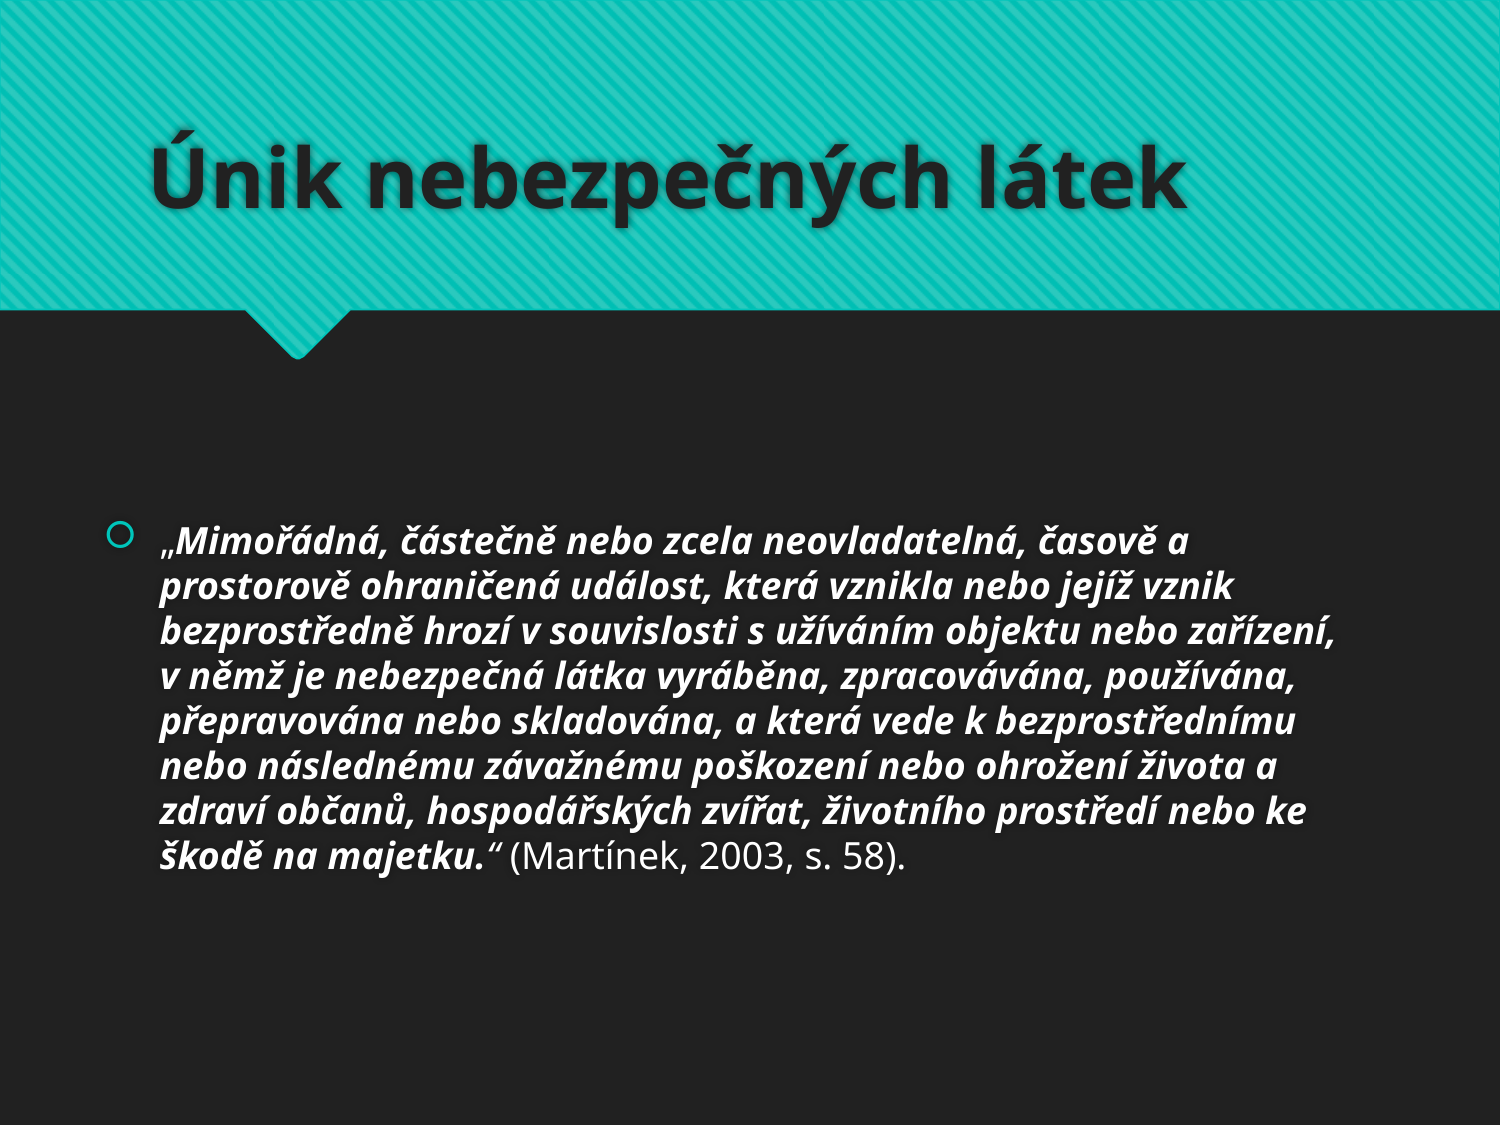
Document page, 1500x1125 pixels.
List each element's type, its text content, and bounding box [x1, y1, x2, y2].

list „Mimořádná, částečně nebo zcela neovladatelná, časově a prostorově ohraničená událost, která vznikla nebo jejíž vznik bezprostředně hrozí v souvislosti s užíváním objektu nebo zařízení, v němž je nebezpečná látka vyráběna, zpracovávána, používána, přepravována nebo skladována, a která vede k bezprostřednímu nebo následnému závažnému poškození nebo ohrožení života a zdraví občanů, hospodářských zvířat, životního prostředí nebo ke škodě na majetku.“ (Martínek, 2003, s. 58). [88, 364, 1368, 1094]
title Únik nebezpečných látek [132, 73, 1368, 233]
